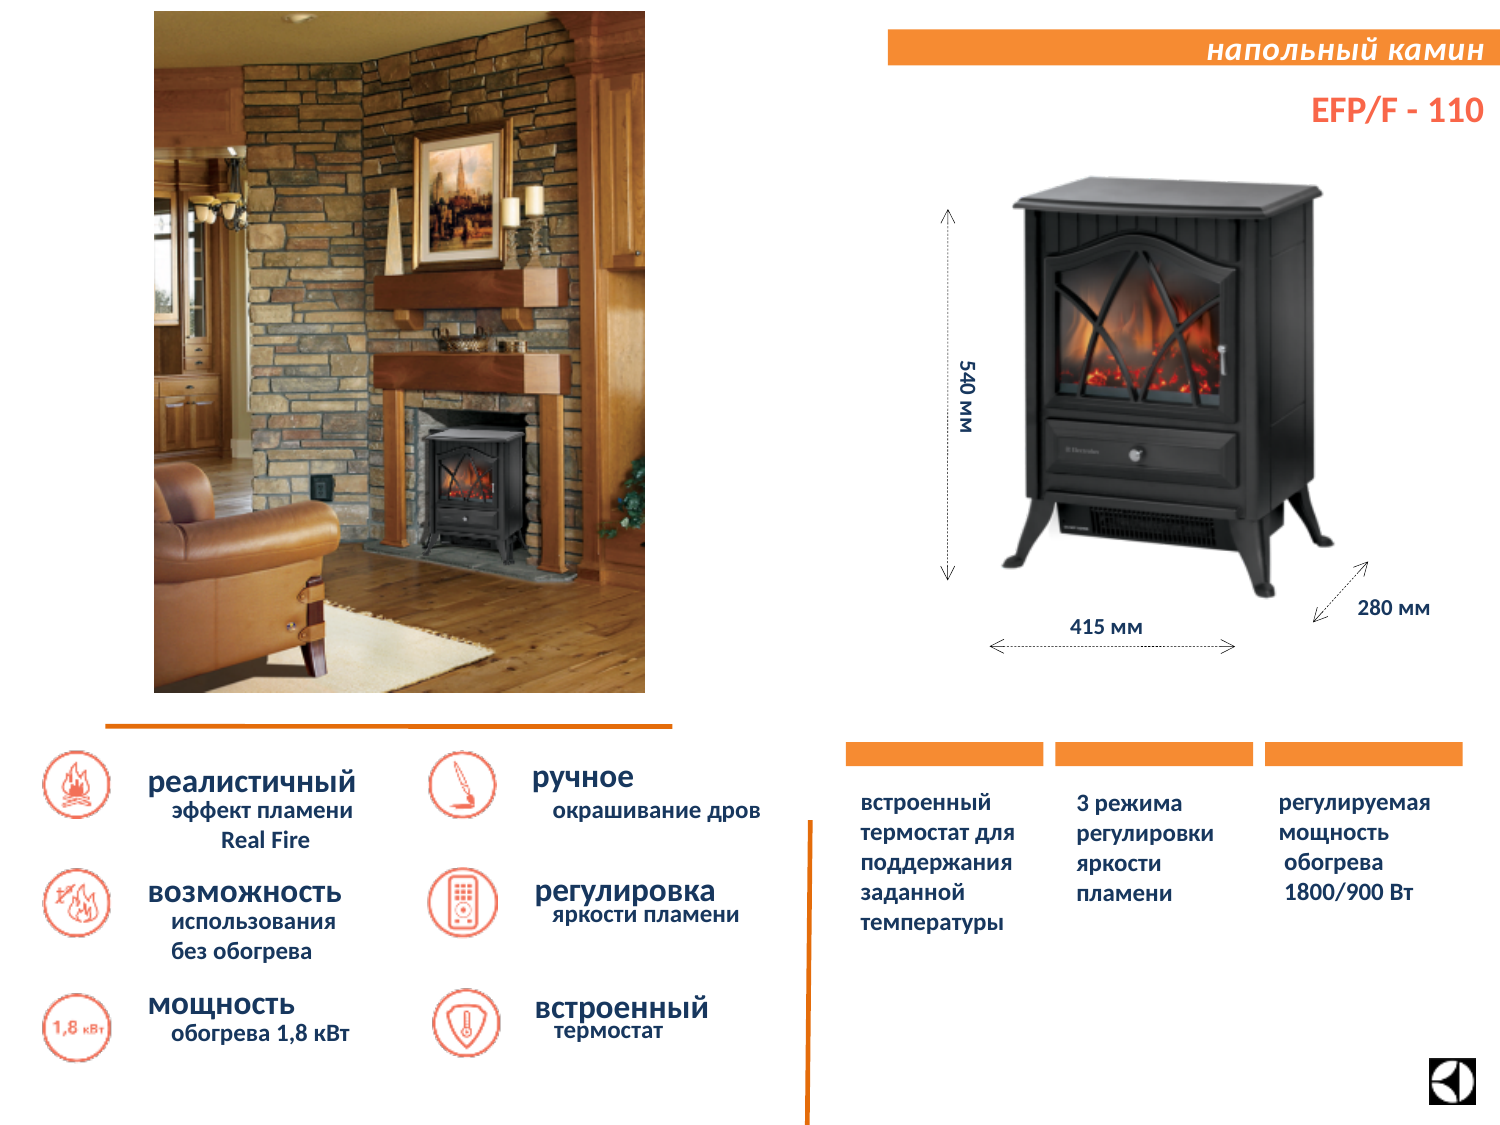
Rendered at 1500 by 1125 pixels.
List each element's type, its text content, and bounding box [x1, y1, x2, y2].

text_box эффект пламени Real Fire [121, 786, 405, 862]
text_box регулируемая мощность обогрева 1800/900 Вт [1263, 778, 1500, 1033]
text_box обогрева 1,8 кВт [156, 1009, 371, 1054]
picture [430, 987, 503, 1059]
picture [40, 747, 113, 820]
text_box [806, 819, 811, 1125]
picture [947, 138, 1369, 648]
text_box напольный камин [887, 29, 1500, 66]
text_box [1265, 742, 1463, 767]
text_box встроенный [519, 977, 725, 1033]
text_box окрашивание дров [515, 786, 799, 832]
text_box мощность [132, 974, 321, 1029]
text_box яркости пламени [504, 890, 788, 936]
picture [40, 992, 113, 1064]
text_box EFP/F - 110 [1296, 77, 1499, 138]
picture [426, 867, 498, 939]
picture [40, 867, 113, 940]
text_box реалистичный [132, 751, 391, 806]
picture [154, 11, 645, 693]
text_box 3 режима регулировки яркости пламени [1061, 779, 1263, 914]
text_box ручное [517, 746, 752, 802]
text_box возможность [132, 861, 438, 917]
text_box использования без обогрева [156, 917, 391, 972]
picture [426, 749, 498, 821]
text_box регулировка [519, 860, 731, 890]
text_box [1055, 742, 1254, 767]
text_box [845, 742, 1044, 767]
text_box термостат [535, 1005, 682, 1051]
text_box 280 мм [1374, 585, 1464, 628]
picture [1429, 1058, 1476, 1105]
text_box встроенный термостат для поддержания заданной температуры [845, 778, 1056, 943]
